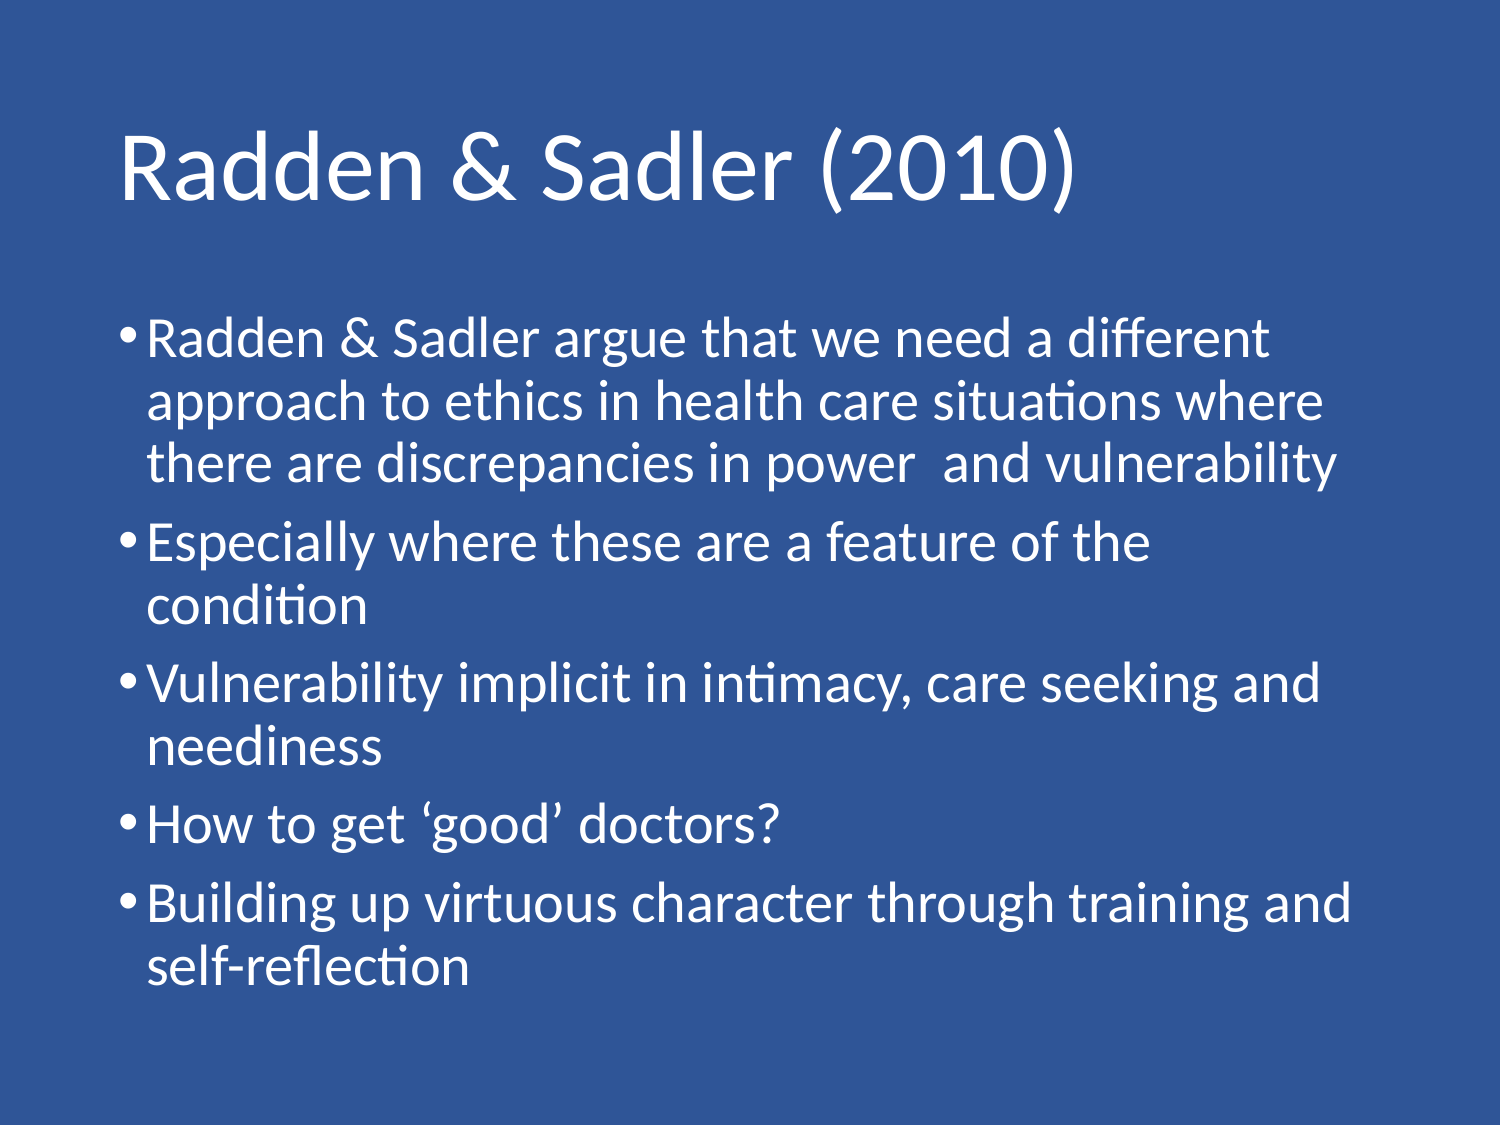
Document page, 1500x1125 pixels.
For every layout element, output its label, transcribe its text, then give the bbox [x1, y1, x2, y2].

title Radden & Sadler (2010) [103, 59, 1397, 278]
list Radden & Sadler argue that we need a different approach to ethics in health care situations where there are discrepancies in power and vulnerability Especially where these are a feature of the condition Vulnerability implicit in intimacy, care seeking and neediness How to get ‘good’ doctors? Building up virtuous character through training and self-reflection [103, 299, 1397, 1014]
